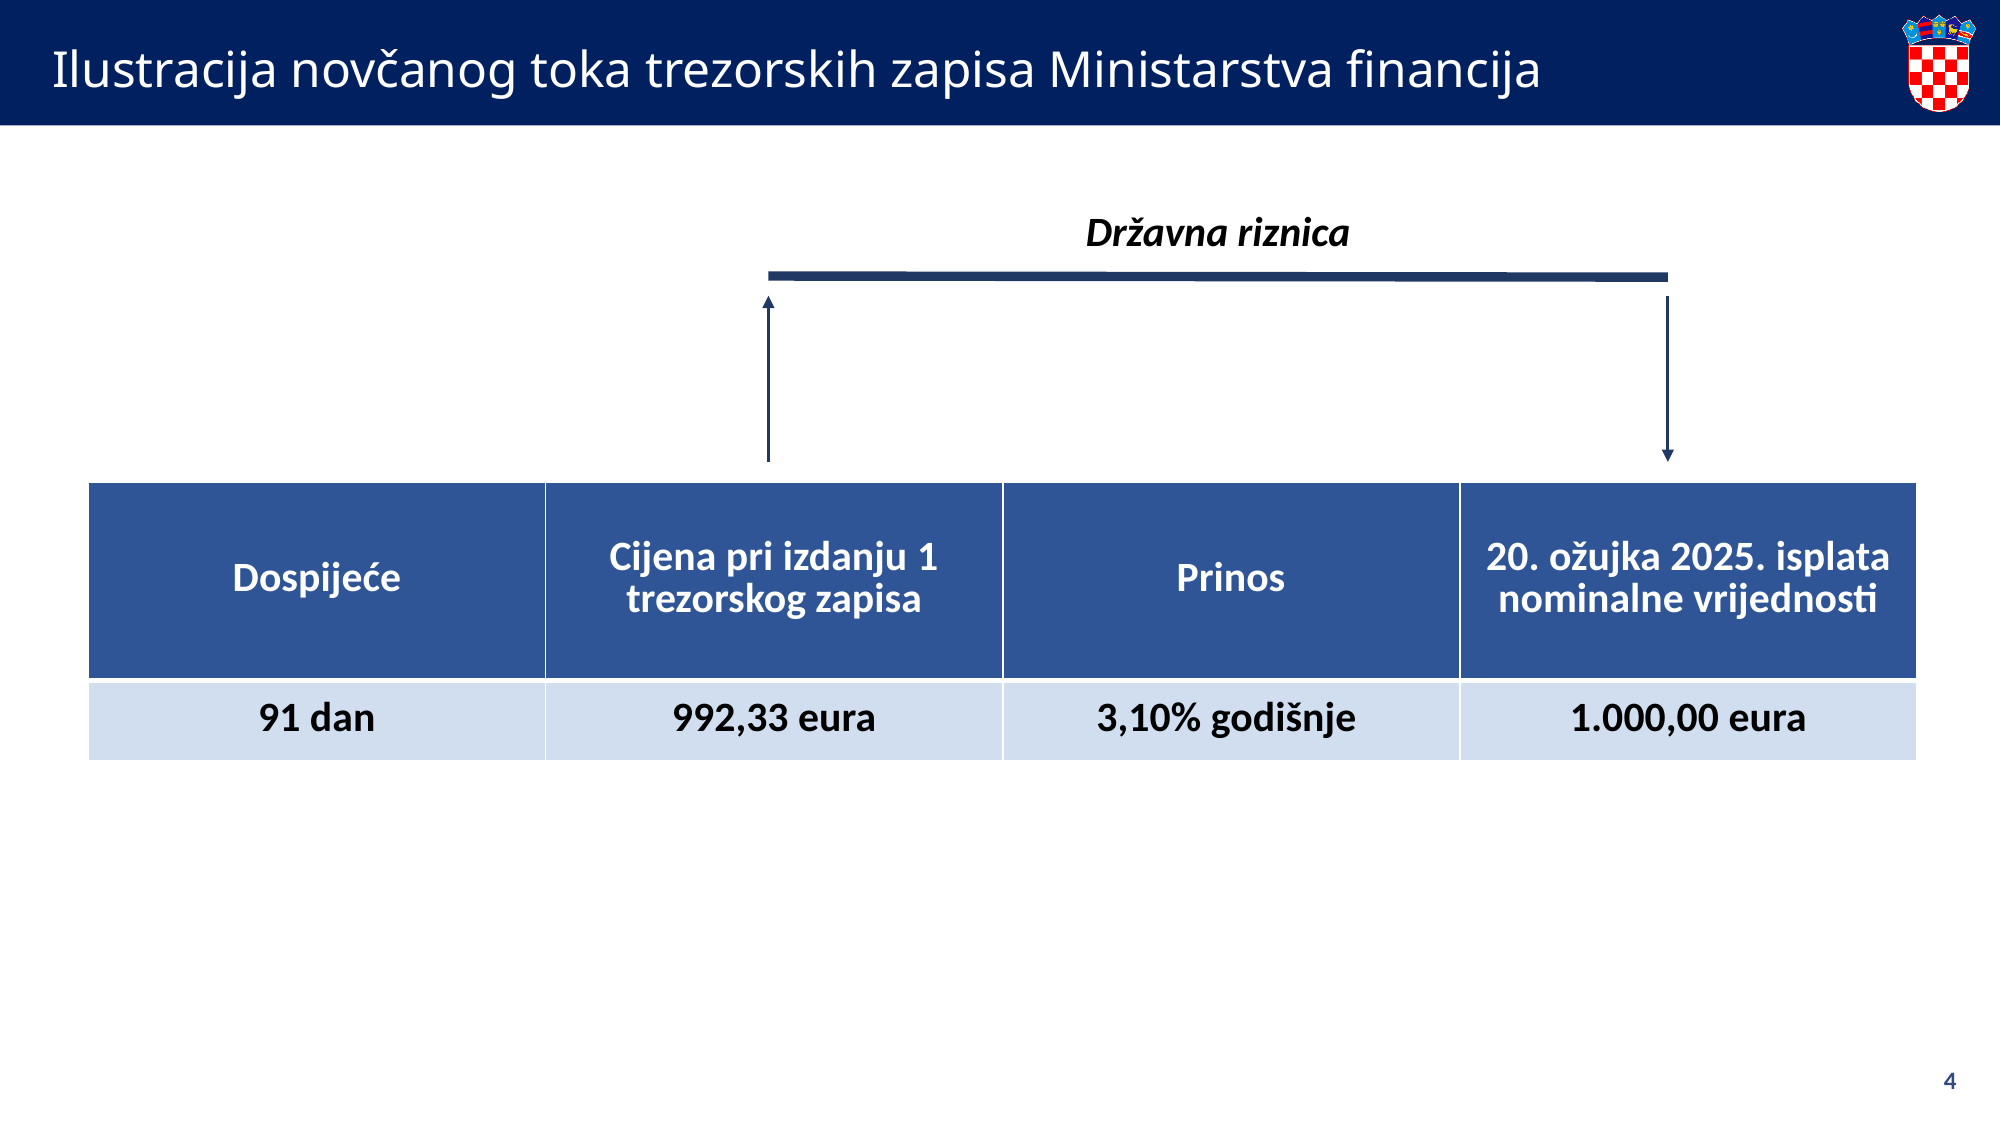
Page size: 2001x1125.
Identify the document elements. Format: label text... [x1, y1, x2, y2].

table_header Prinos [1004, 483, 1459, 678]
picture [1901, 13, 1976, 112]
table_header Cijena pri izdanju 1 trezorskog zapisa [546, 483, 1002, 678]
text_box Državna riznica [845, 196, 1591, 262]
slide_number 4 [1905, 1049, 1972, 1110]
table_header Dospijeće [89, 483, 545, 678]
table_cell 992,33 eura [546, 683, 1002, 760]
title Ilustracija novčanog toka trezorskih zapisa Ministarstva financija [37, 18, 1763, 125]
table_cell 3,10% godišnje [1004, 683, 1459, 760]
table_cell 1.000,00 eura [1461, 683, 1916, 760]
table_header 20. ožujka 2025. isplata nominalne vrijednosti [1461, 483, 1916, 678]
table_cell 91 dan [89, 683, 545, 760]
